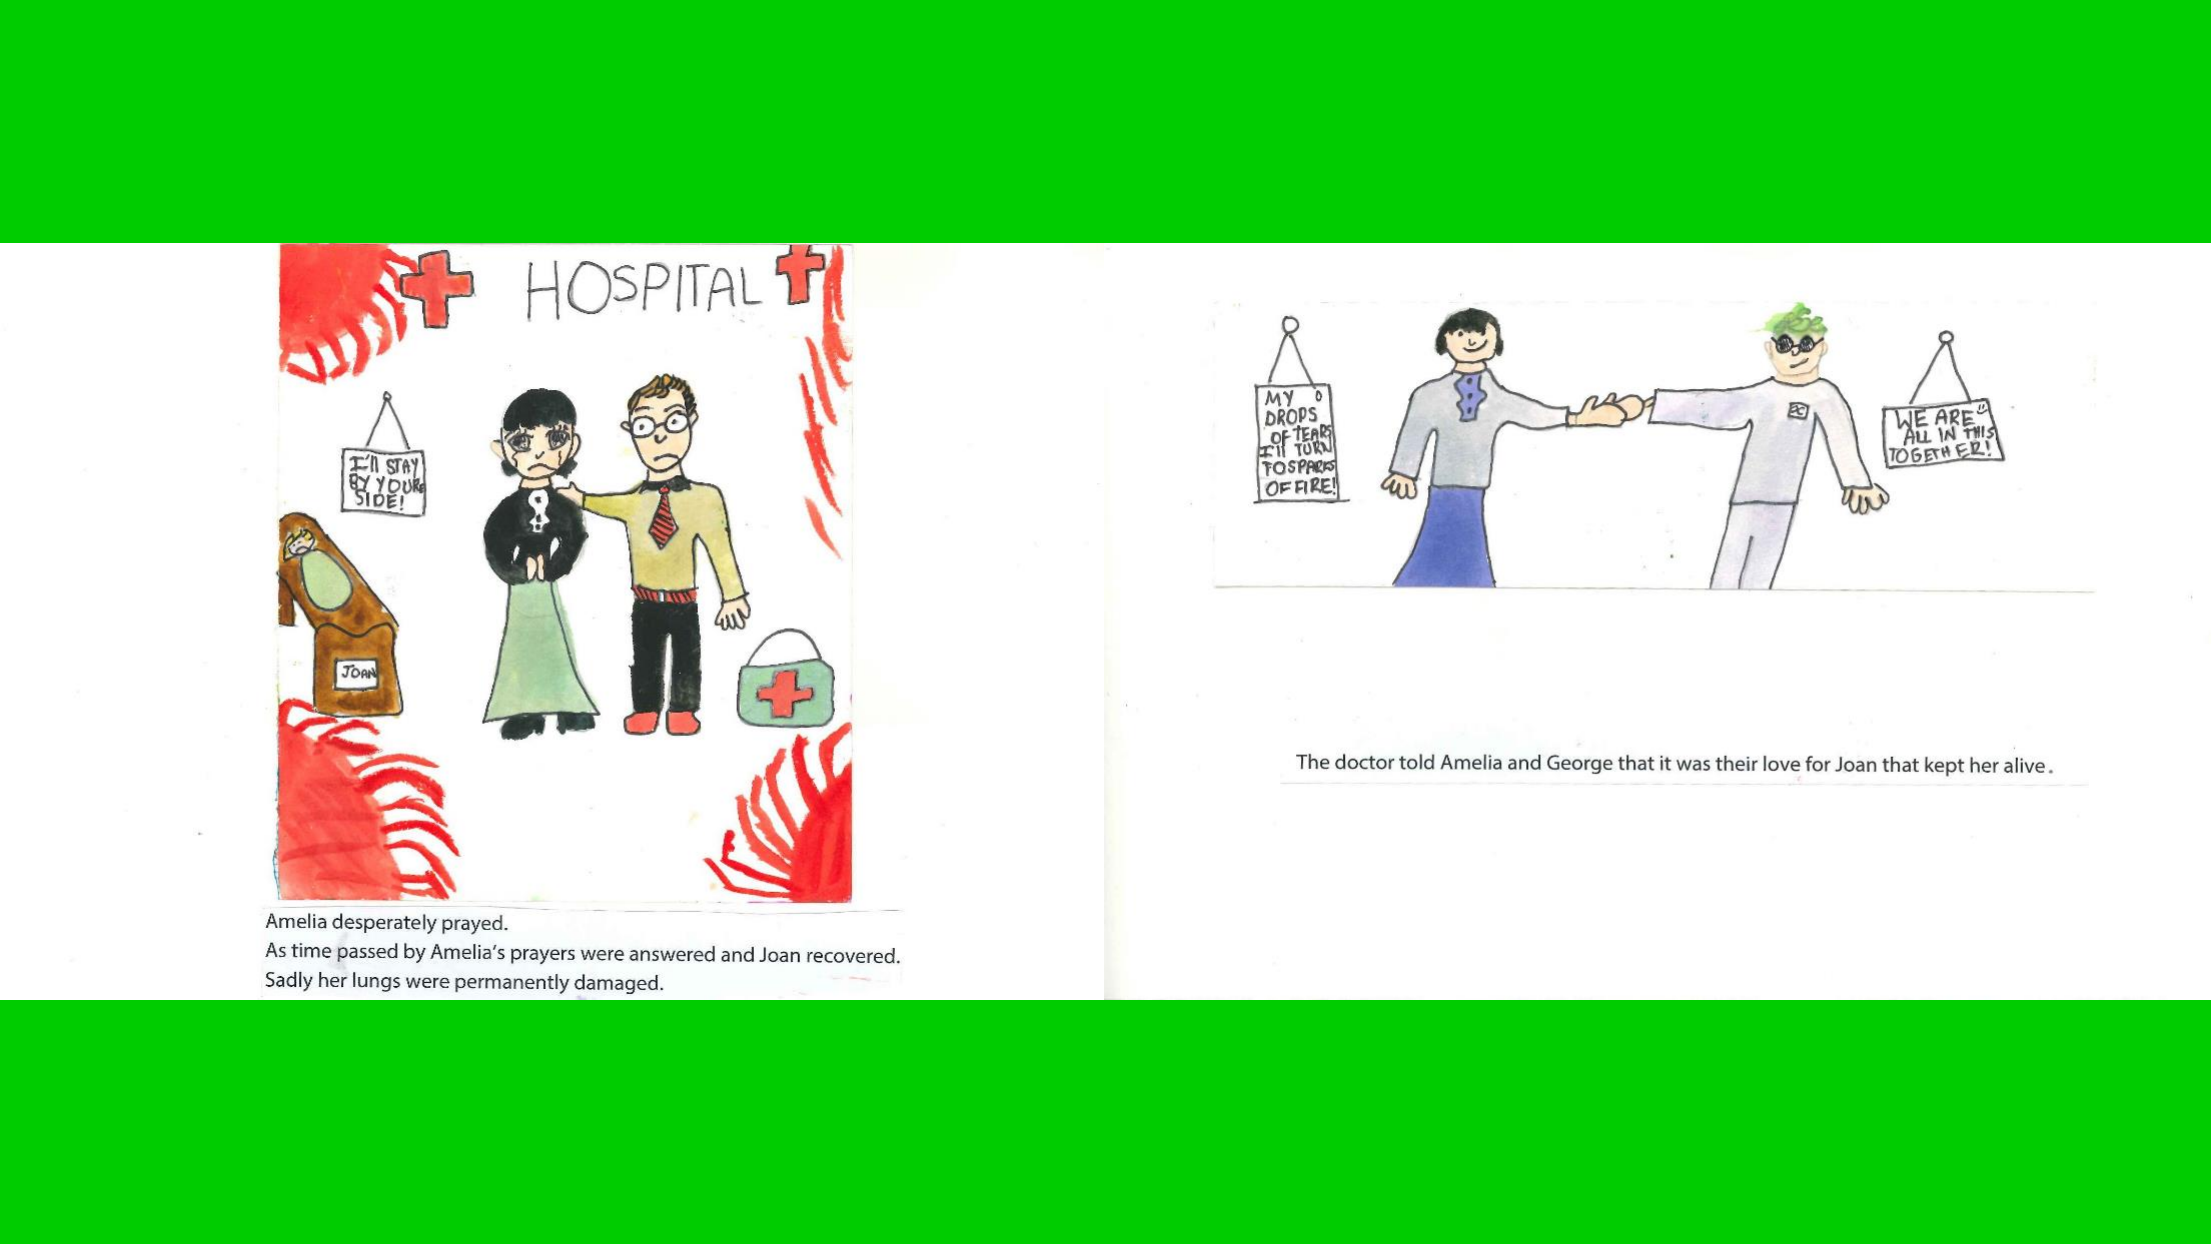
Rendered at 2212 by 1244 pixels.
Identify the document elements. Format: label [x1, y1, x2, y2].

picture [0, 243, 2212, 1001]
